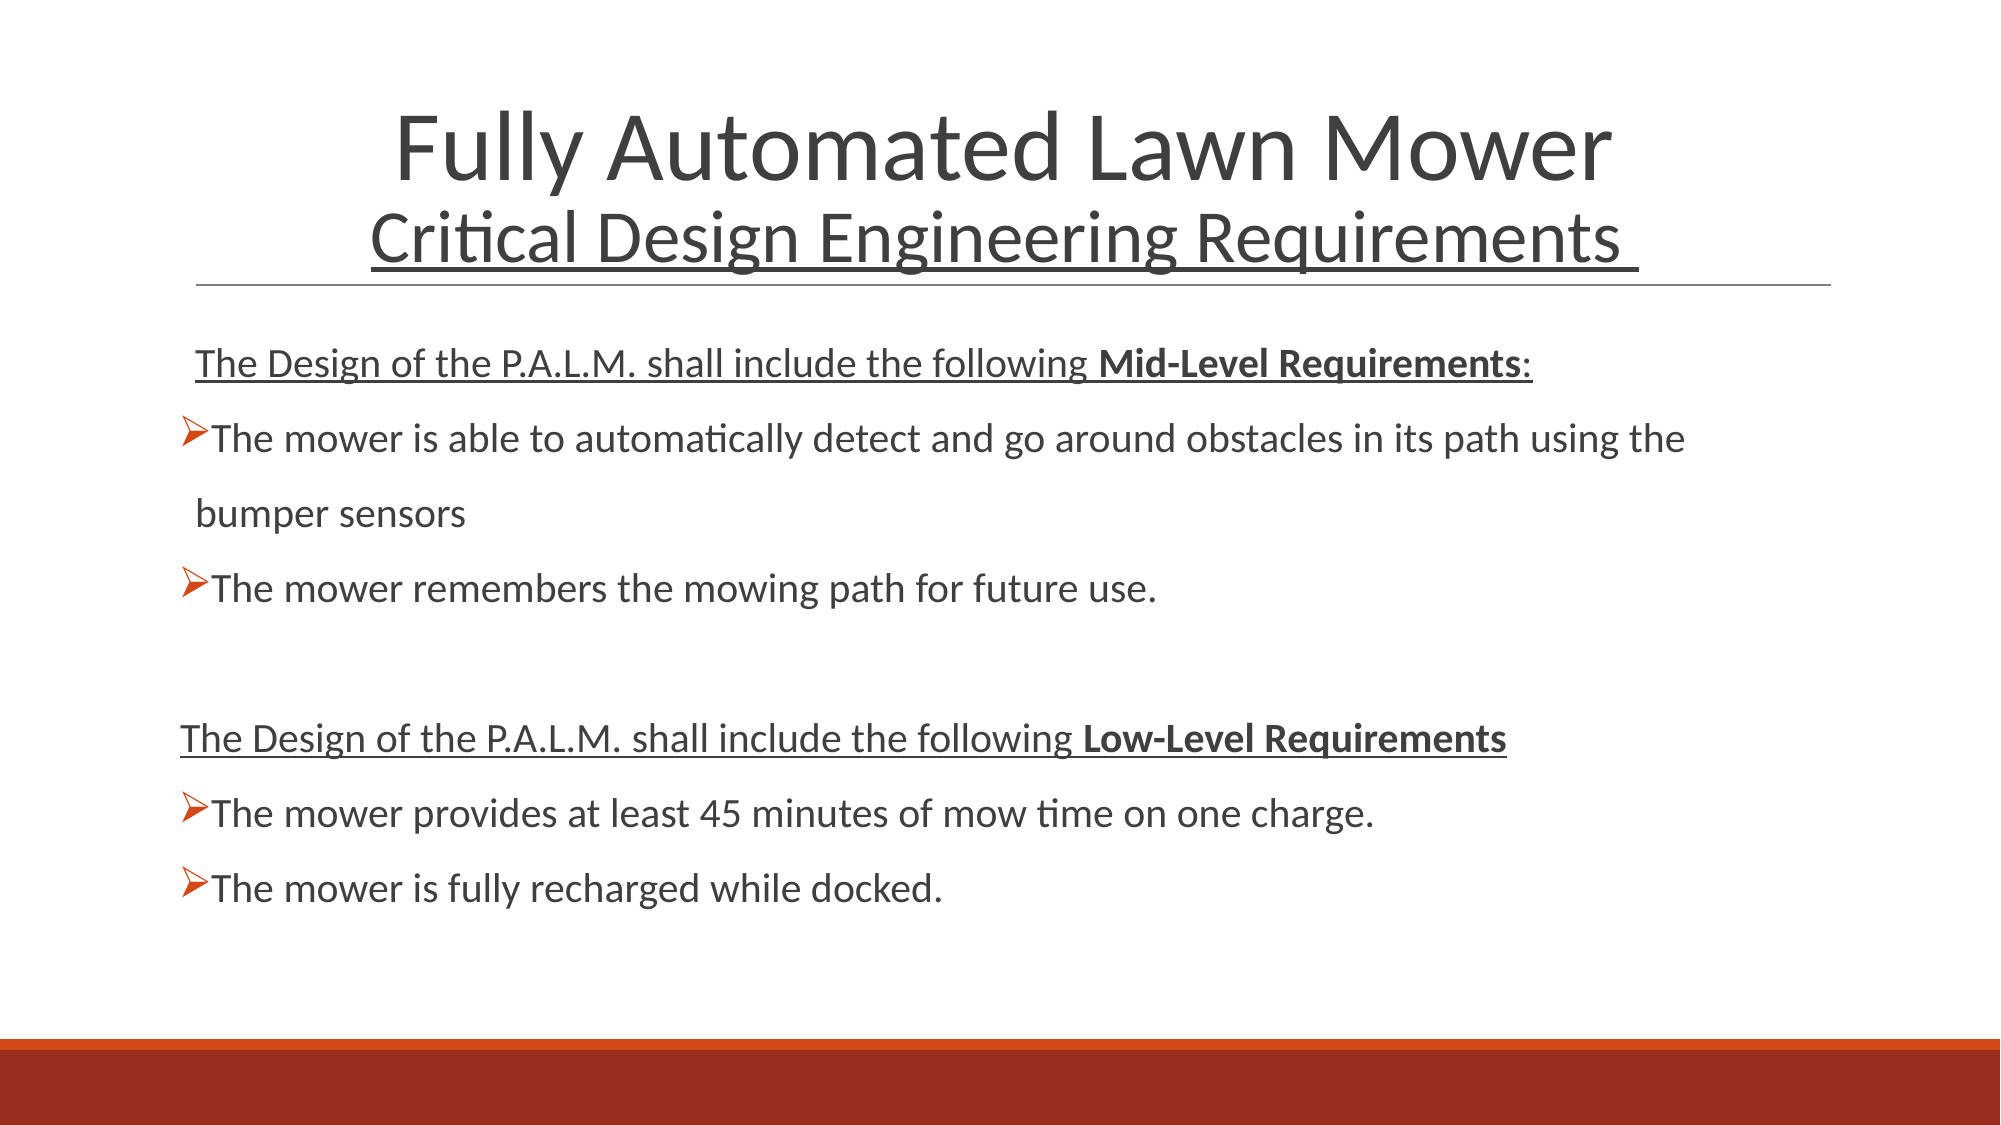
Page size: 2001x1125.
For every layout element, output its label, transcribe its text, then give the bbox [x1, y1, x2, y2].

list The Design of the P.A.L.M. shall include the following Mid-Level Requirements: The mower is able to automatically detect and go around obstacles in its path using the bumper sensors The mower remembers the mowing path for future use. The Design of the P.A.L.M. shall include the following Low-Level Requirements The mower provides at least 45 minutes of mow time on one charge. The mower is fully recharged while docked. [180, 302, 1830, 963]
title Fully Automated Lawn Mower Critical Design Engineering Requirements [180, 47, 1830, 285]
